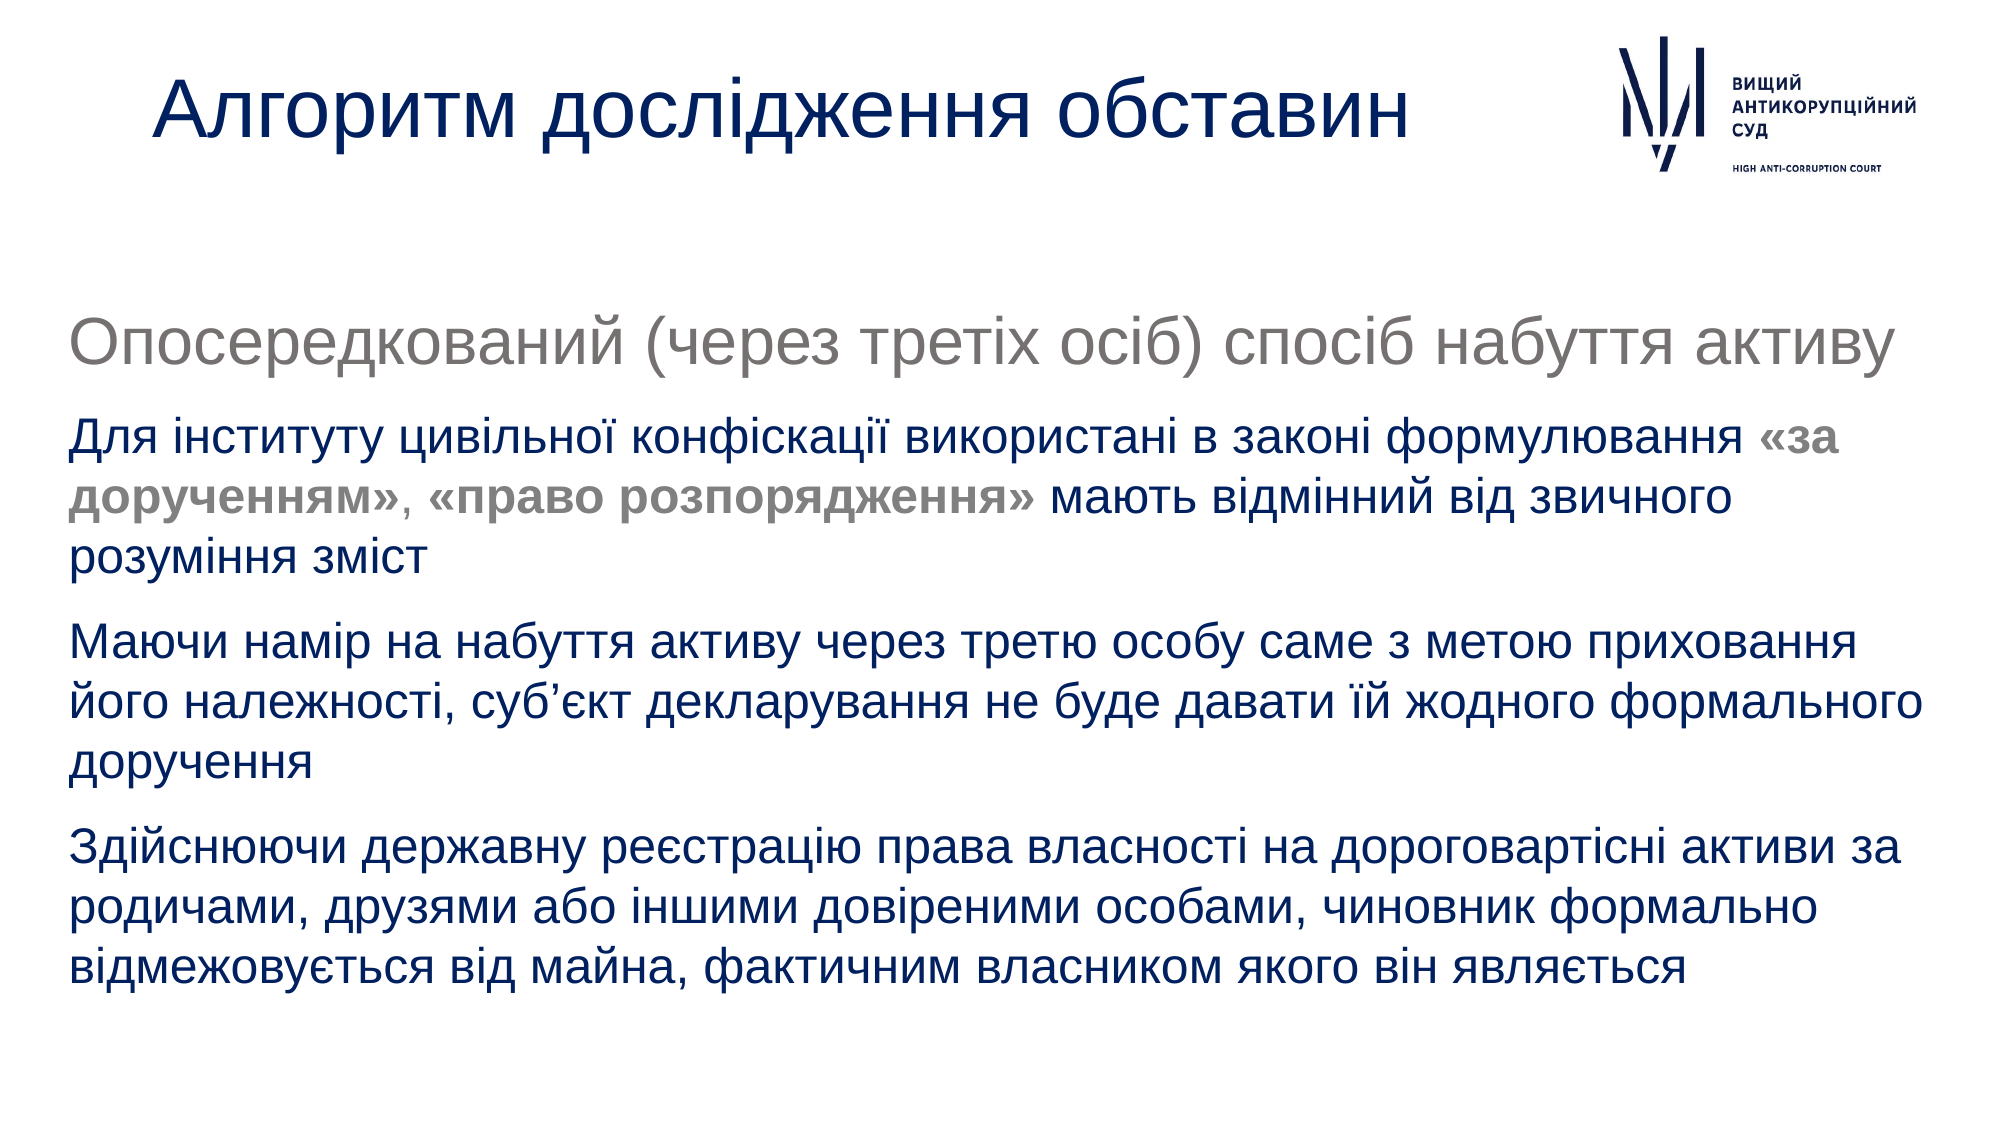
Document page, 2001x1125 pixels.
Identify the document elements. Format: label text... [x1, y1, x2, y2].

title Алгоритм дослідження обставин [137, 1, 1534, 194]
picture [1534, 0, 2000, 254]
list Опосередкований (через третіх осіб) спосіб набуття активу Для інституту цивільної конфіскації використані в законі формулювання «за дорученням», «право розпорядження» мають відмінний від звичного розуміння зміст Маючи намір на набуття активу через третю особу саме з метою приховання його належності, суб’єкт декларування не буде давати їй жодного формального доручення Здійснюючи державну реєстрацію права власності на дороговартісні активи за родичами, друзями або іншими довіреними особами, чиновник формально відмежовується від майна, фактичним власником якого він являється [53, 194, 1958, 1093]
